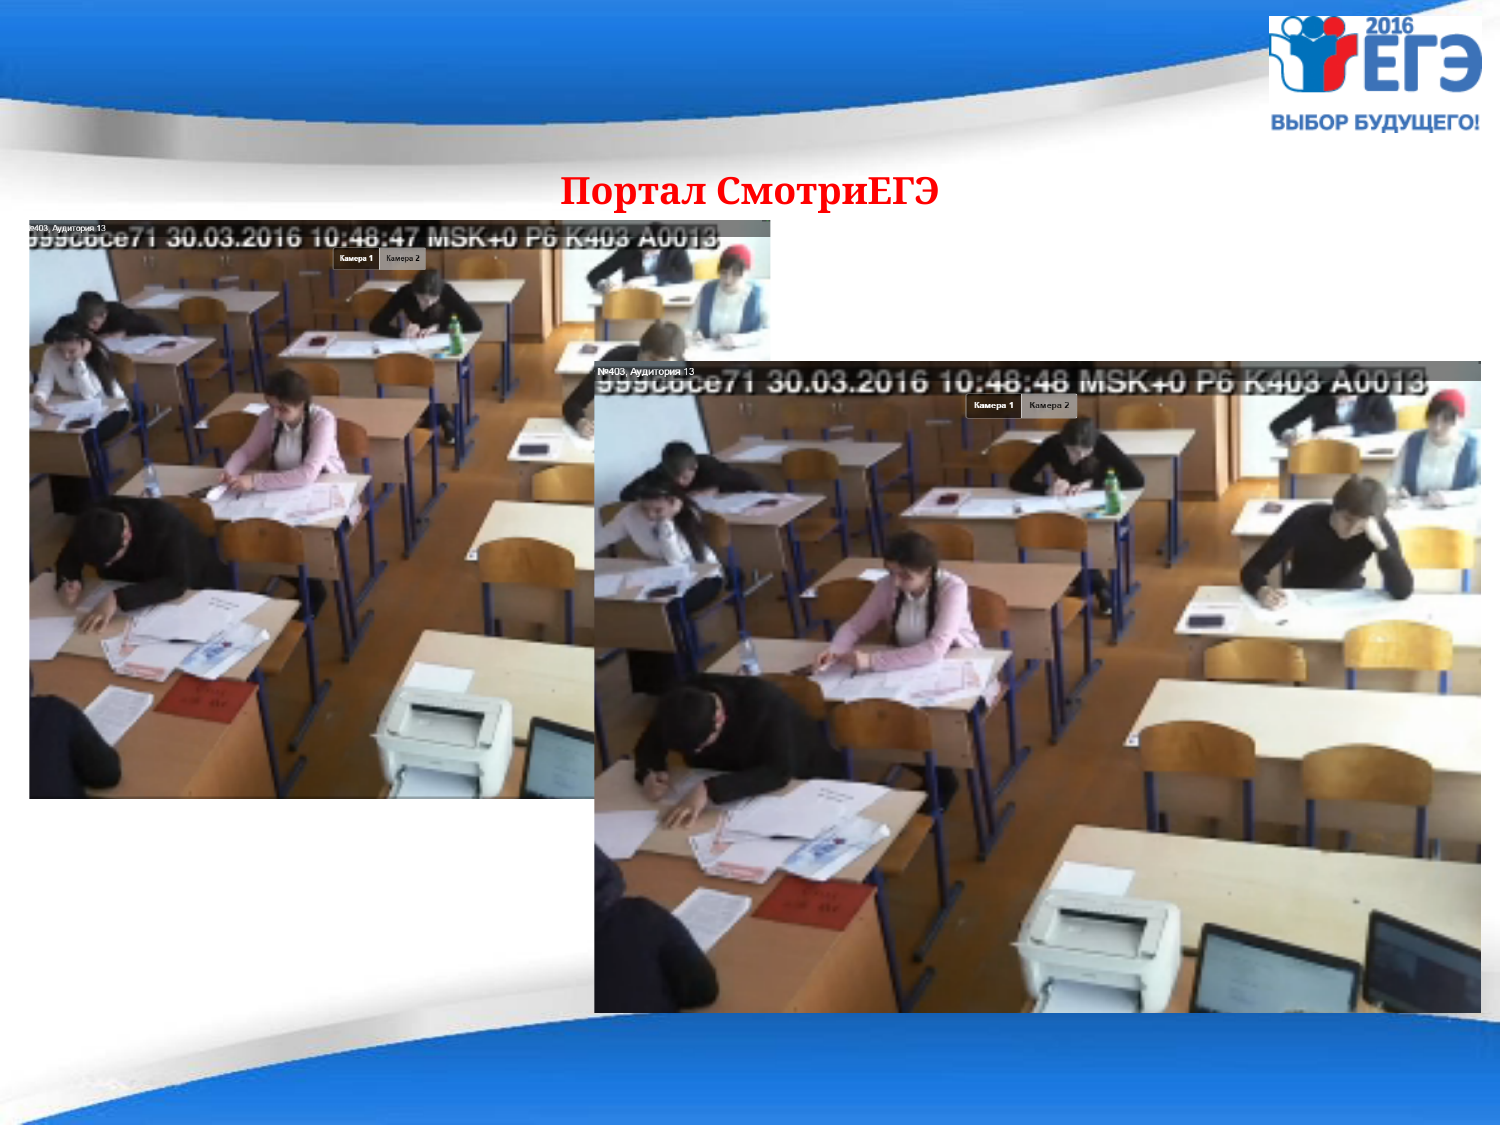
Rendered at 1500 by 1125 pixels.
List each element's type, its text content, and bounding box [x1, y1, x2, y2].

picture [0, 219, 1500, 1125]
picture [0, 0, 1500, 159]
text_box Портал СмотриЕГЭ [0, 159, 1500, 220]
